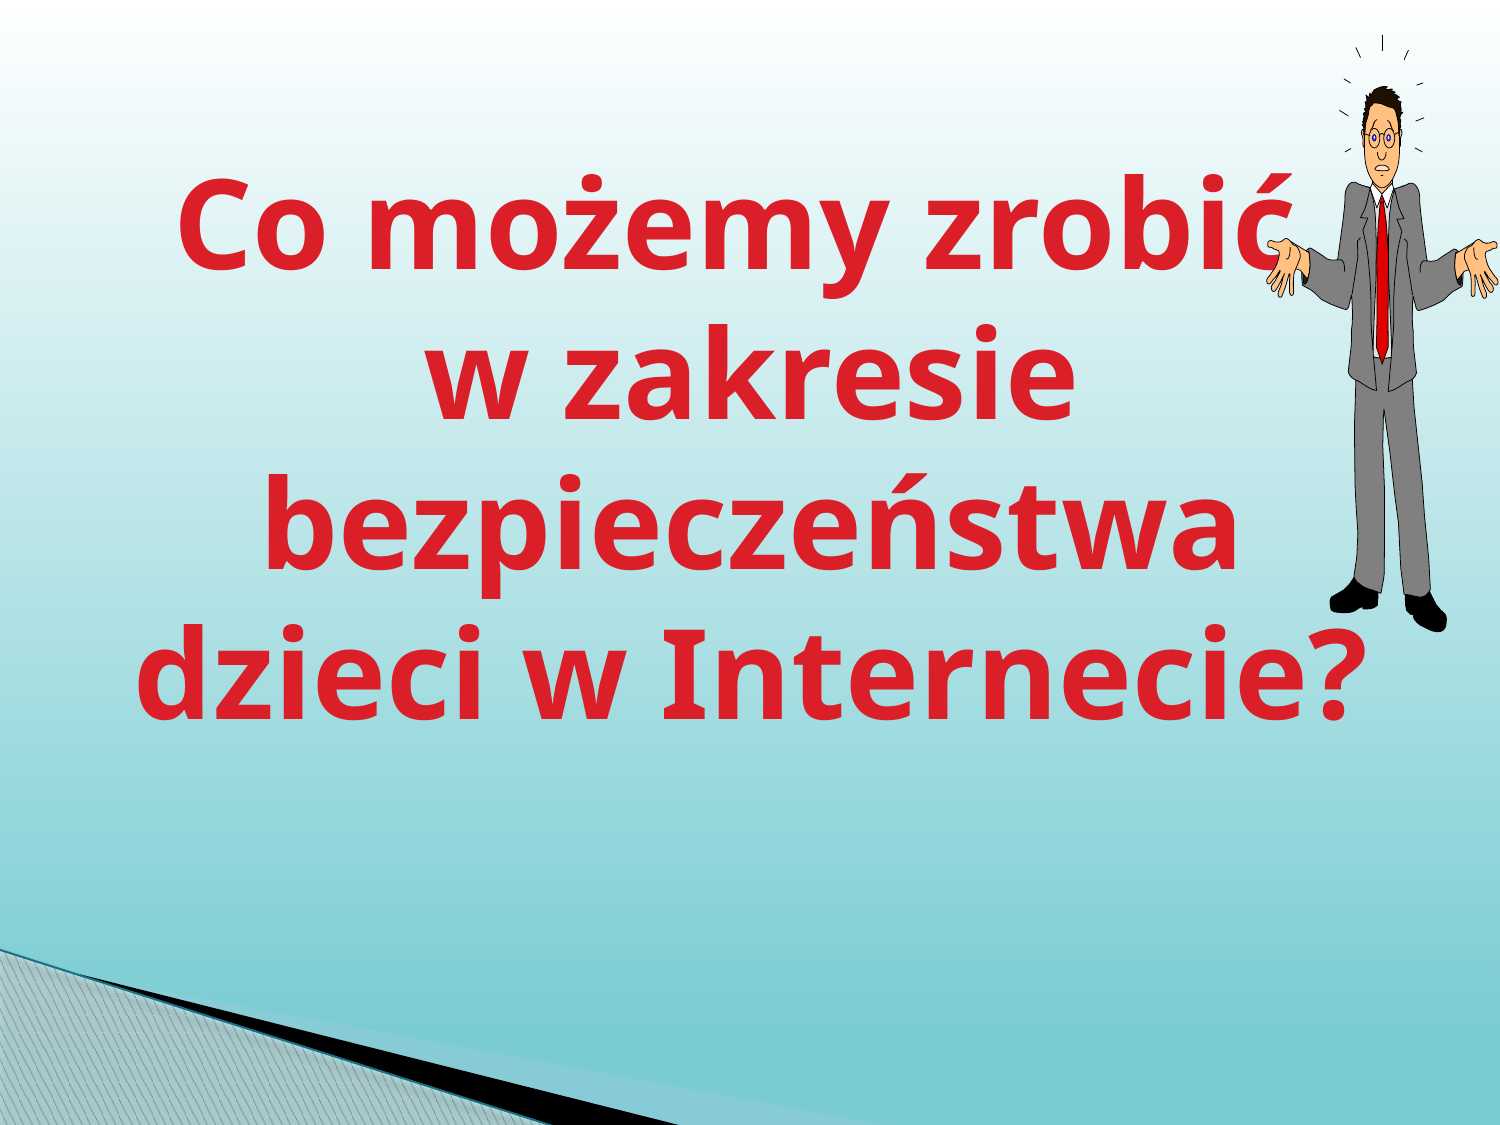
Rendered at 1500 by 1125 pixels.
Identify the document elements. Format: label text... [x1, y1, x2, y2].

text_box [1265, 34, 1500, 633]
title Co możemy zrobić w zakresie bezpieczeństwa dzieci w Internecie? [76, 125, 1427, 764]
